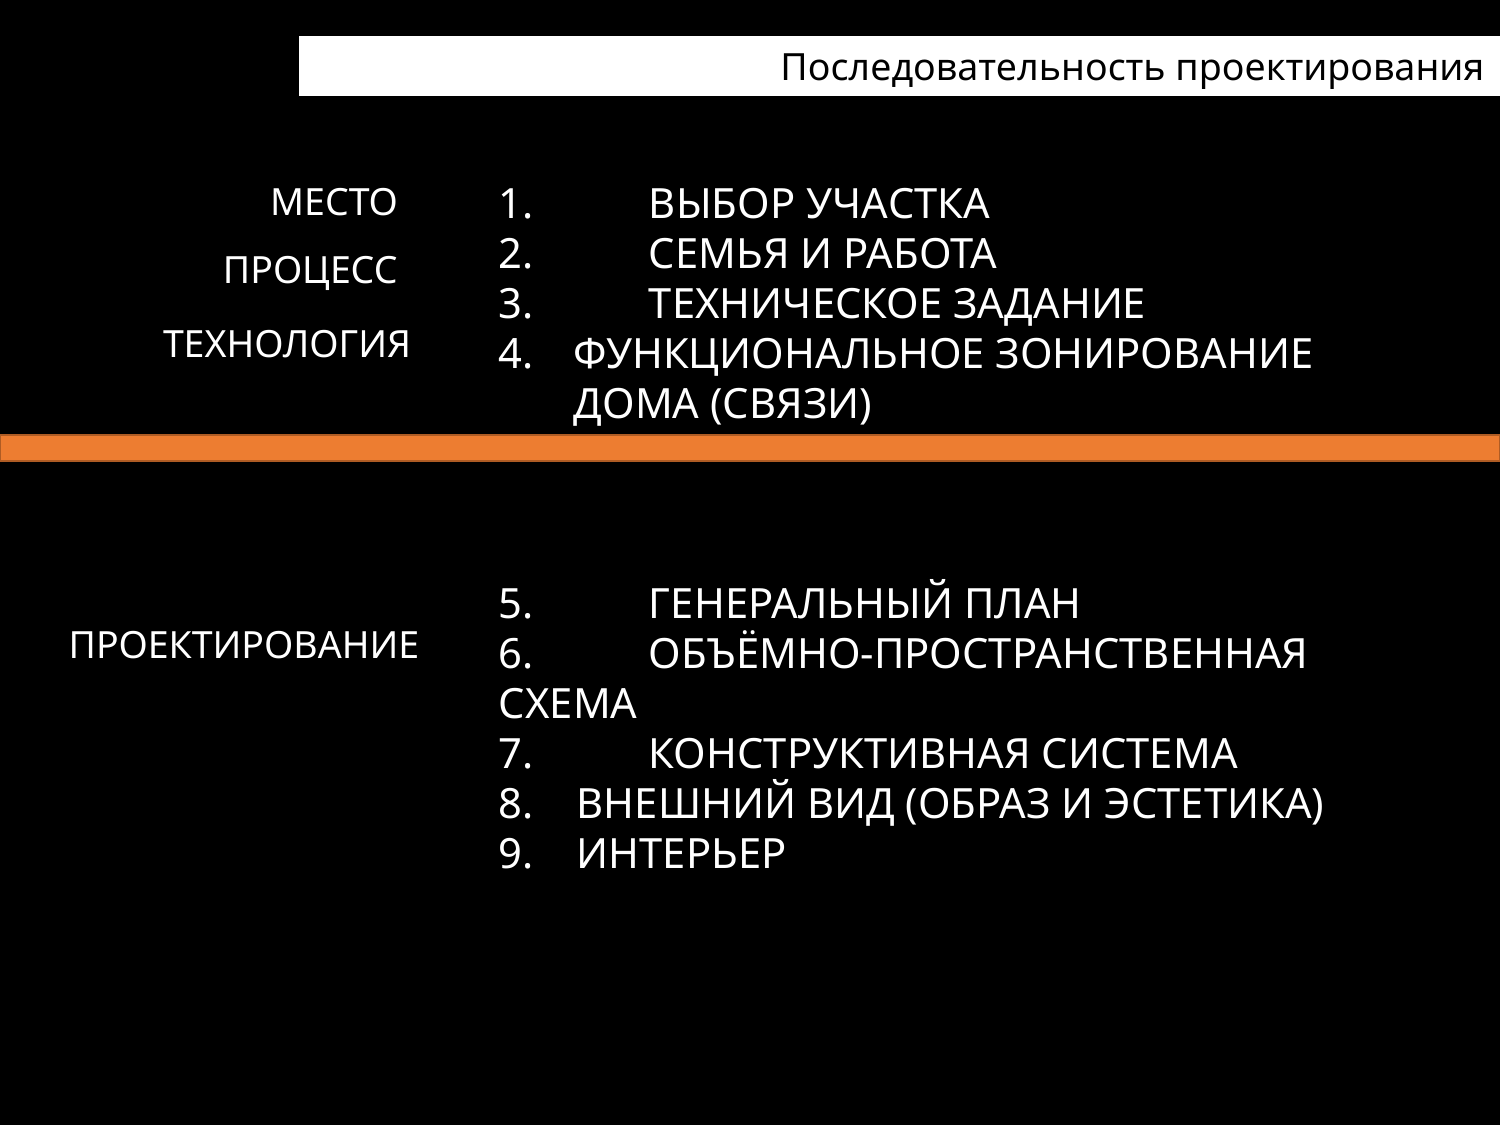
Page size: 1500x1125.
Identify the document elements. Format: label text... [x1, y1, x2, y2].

text_box ПРОЦЕСС [208, 238, 413, 298]
text_box МЕСТО [255, 171, 413, 231]
text_box 1. ВЫБОР УЧАСТКА 2. СЕМЬЯ И РАБОТА 3. ТЕХНИЧЕСКОЕ ЗАДАНИЕ ФУНКЦИОНАЛЬНОЕ ЗОНИРОВАНИЕ ДОМА (СВЯЗИ) 5. ГЕНЕРАЛЬНЫЙ ПЛАН 6. ОБЪЁМНО-ПРОСТРАНСТВЕННАЯ СХЕМА 7. КОНСТРУКТИВНАЯ СИСТЕМА ВНЕШНИЙ ВИД (ОБРАЗ И ЭСТЕТИКА) ИНТЕРЬЕР [484, 462, 1425, 885]
text_box [0, 434, 1500, 462]
text_box 1. ВЫБОР УЧАСТКА 2. СЕМЬЯ И РАБОТА 3. ТЕХНИЧЕСКОЕ ЗАДАНИЕ ФУНКЦИОНАЛЬНОЕ ЗОНИРОВАНИЕ ДОМА (СВЯЗИ) 5. ГЕНЕРАЛЬНЫЙ ПЛАН 6. ОБЪЁМНО-ПРОСТРАНСТВЕННАЯ СХЕМА 7. КОНСТРУКТИВНАЯ СИСТЕМА ВНЕШНИЙ ВИД (ОБРАЗ И ЭСТЕТИКА) ИНТЕРЬЕР [484, 169, 1425, 434]
text_box ПРОЕКТИРОВАНИЕ [53, 614, 434, 674]
text_box ТЕХНОЛОГИЯ [148, 312, 426, 372]
text_box Последовательность проектирования [299, 36, 1500, 96]
